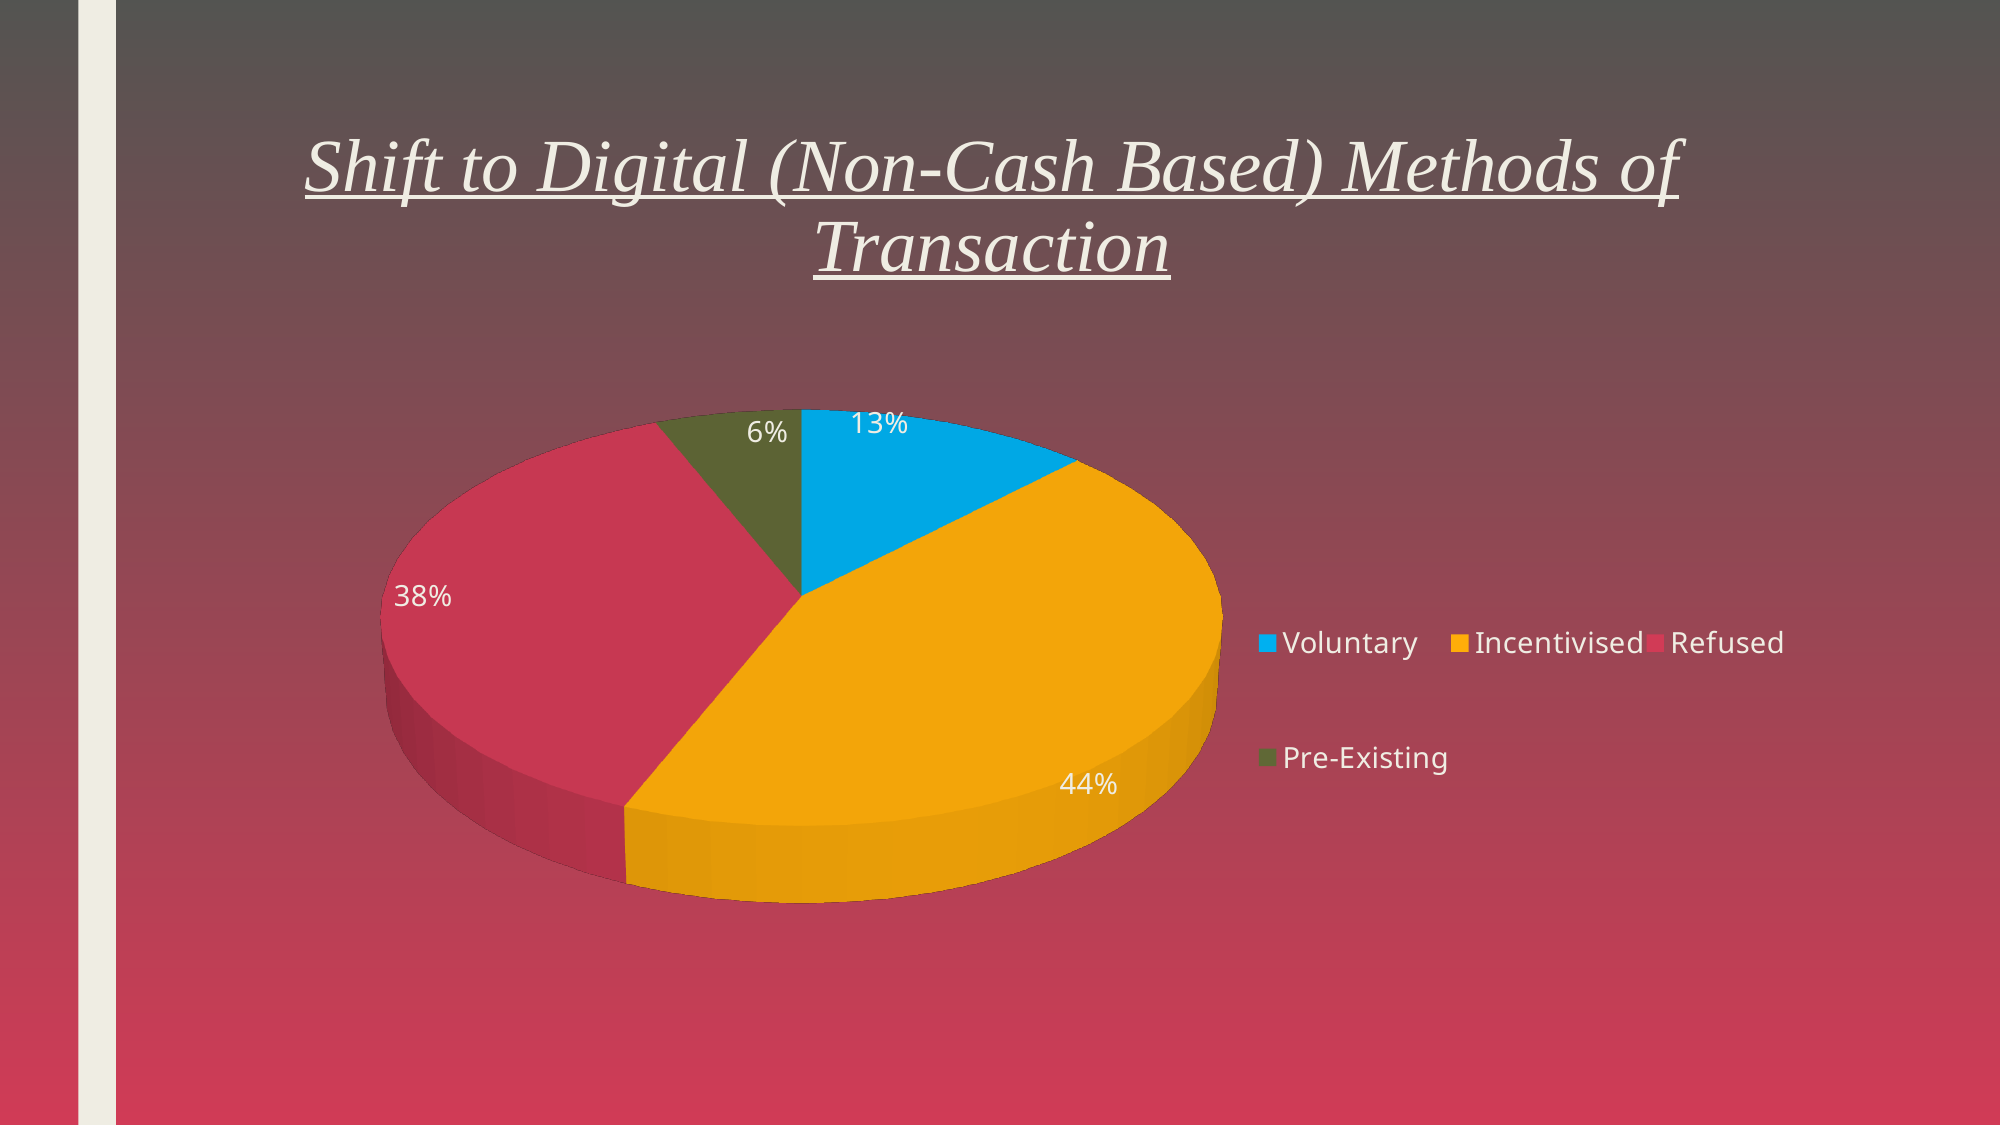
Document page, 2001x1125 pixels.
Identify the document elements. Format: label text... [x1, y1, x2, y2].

title Shift to Digital (Non-Cash Based) Methods of Transaction [246, 119, 1737, 276]
chart [246, 276, 1822, 981]
